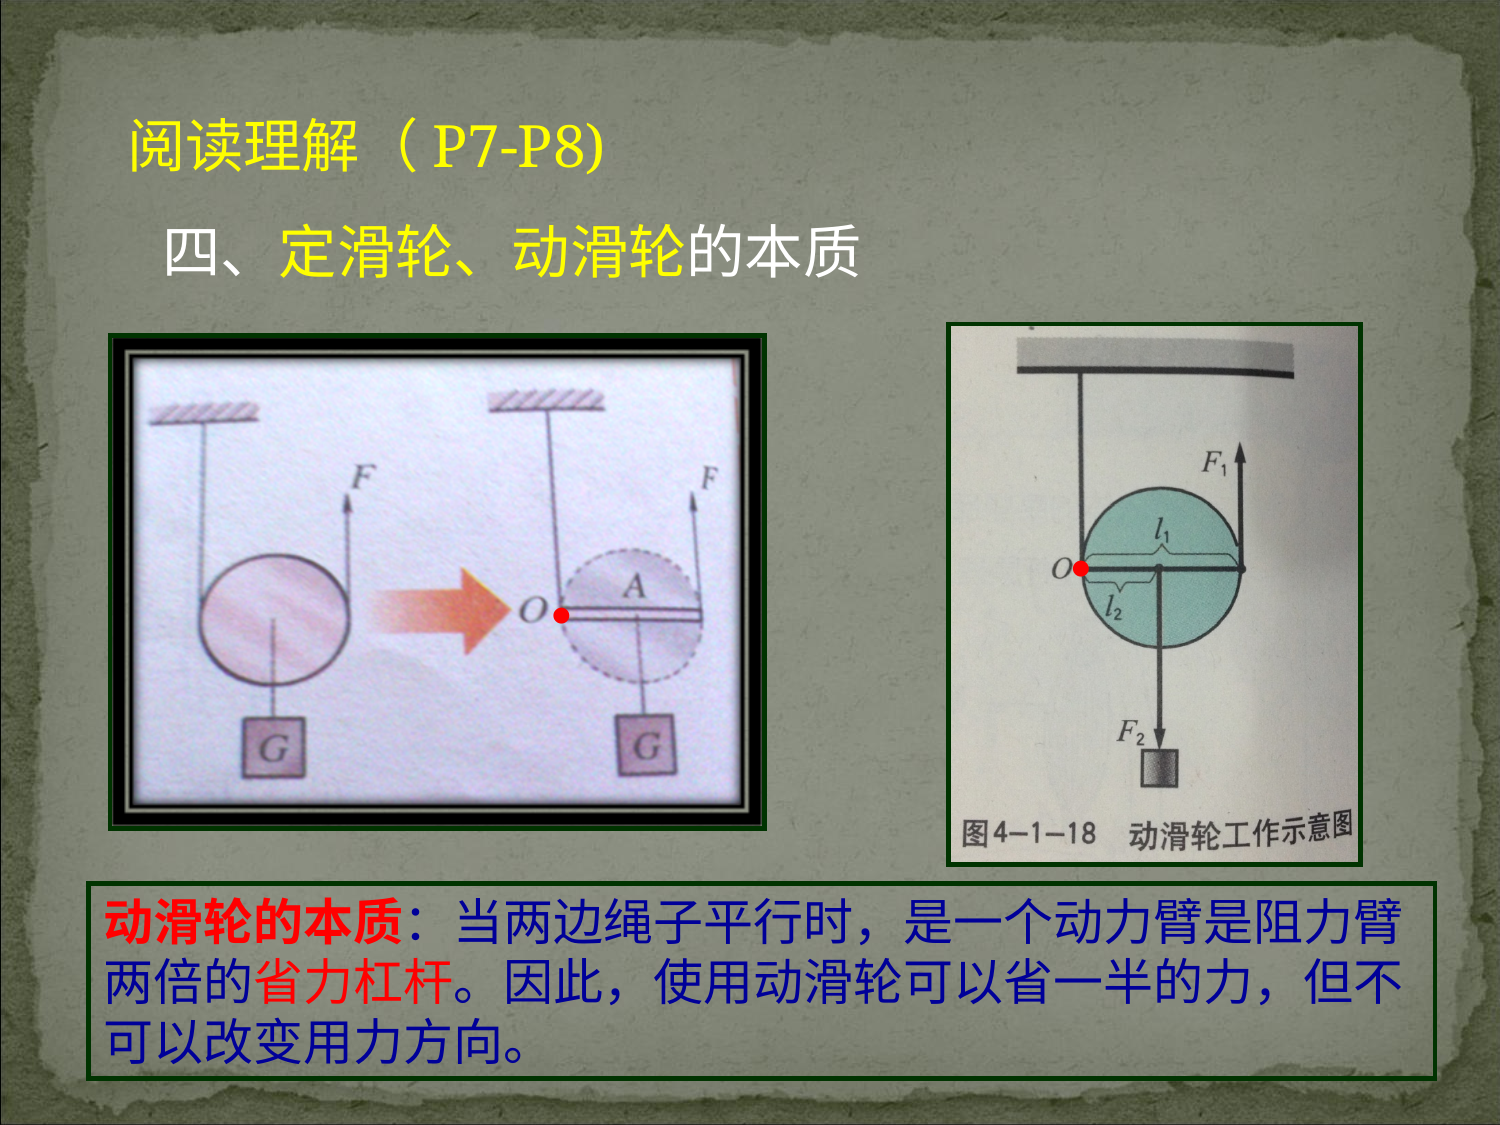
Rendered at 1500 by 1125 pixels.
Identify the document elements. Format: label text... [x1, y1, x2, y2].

text_box 四、定滑轮、动滑轮的本质 [147, 208, 1117, 293]
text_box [953, 329, 1358, 861]
text_box 动滑轮的本质：当两边绳子平行时，是一个动力臂是阻力臂两倍的省力杠杆。因此，使用动滑轮可以省一半的力，但不可以改变用力方向。 [88, 883, 1436, 1079]
text_box 阅读理解（P7-P8) [112, 101, 1069, 187]
picture [0, 0, 1500, 1125]
